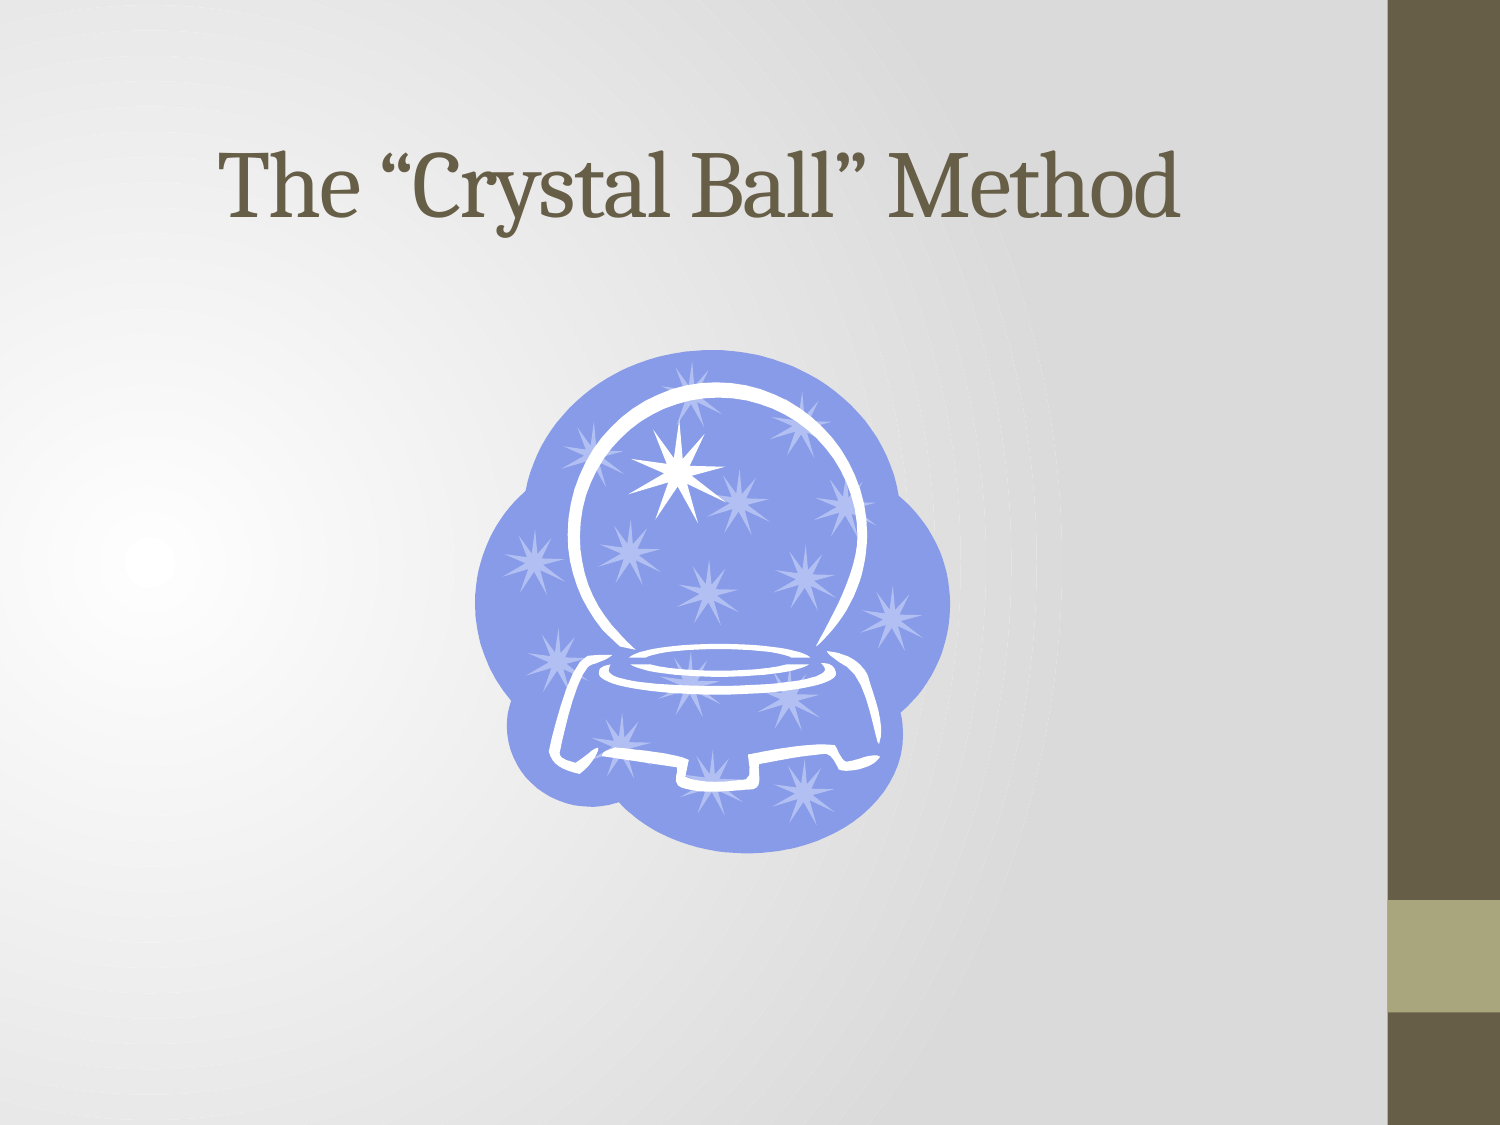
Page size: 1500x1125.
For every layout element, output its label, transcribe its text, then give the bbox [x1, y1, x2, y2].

title The “Crystal Ball” Method [75, 45, 1325, 313]
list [474, 349, 951, 854]
